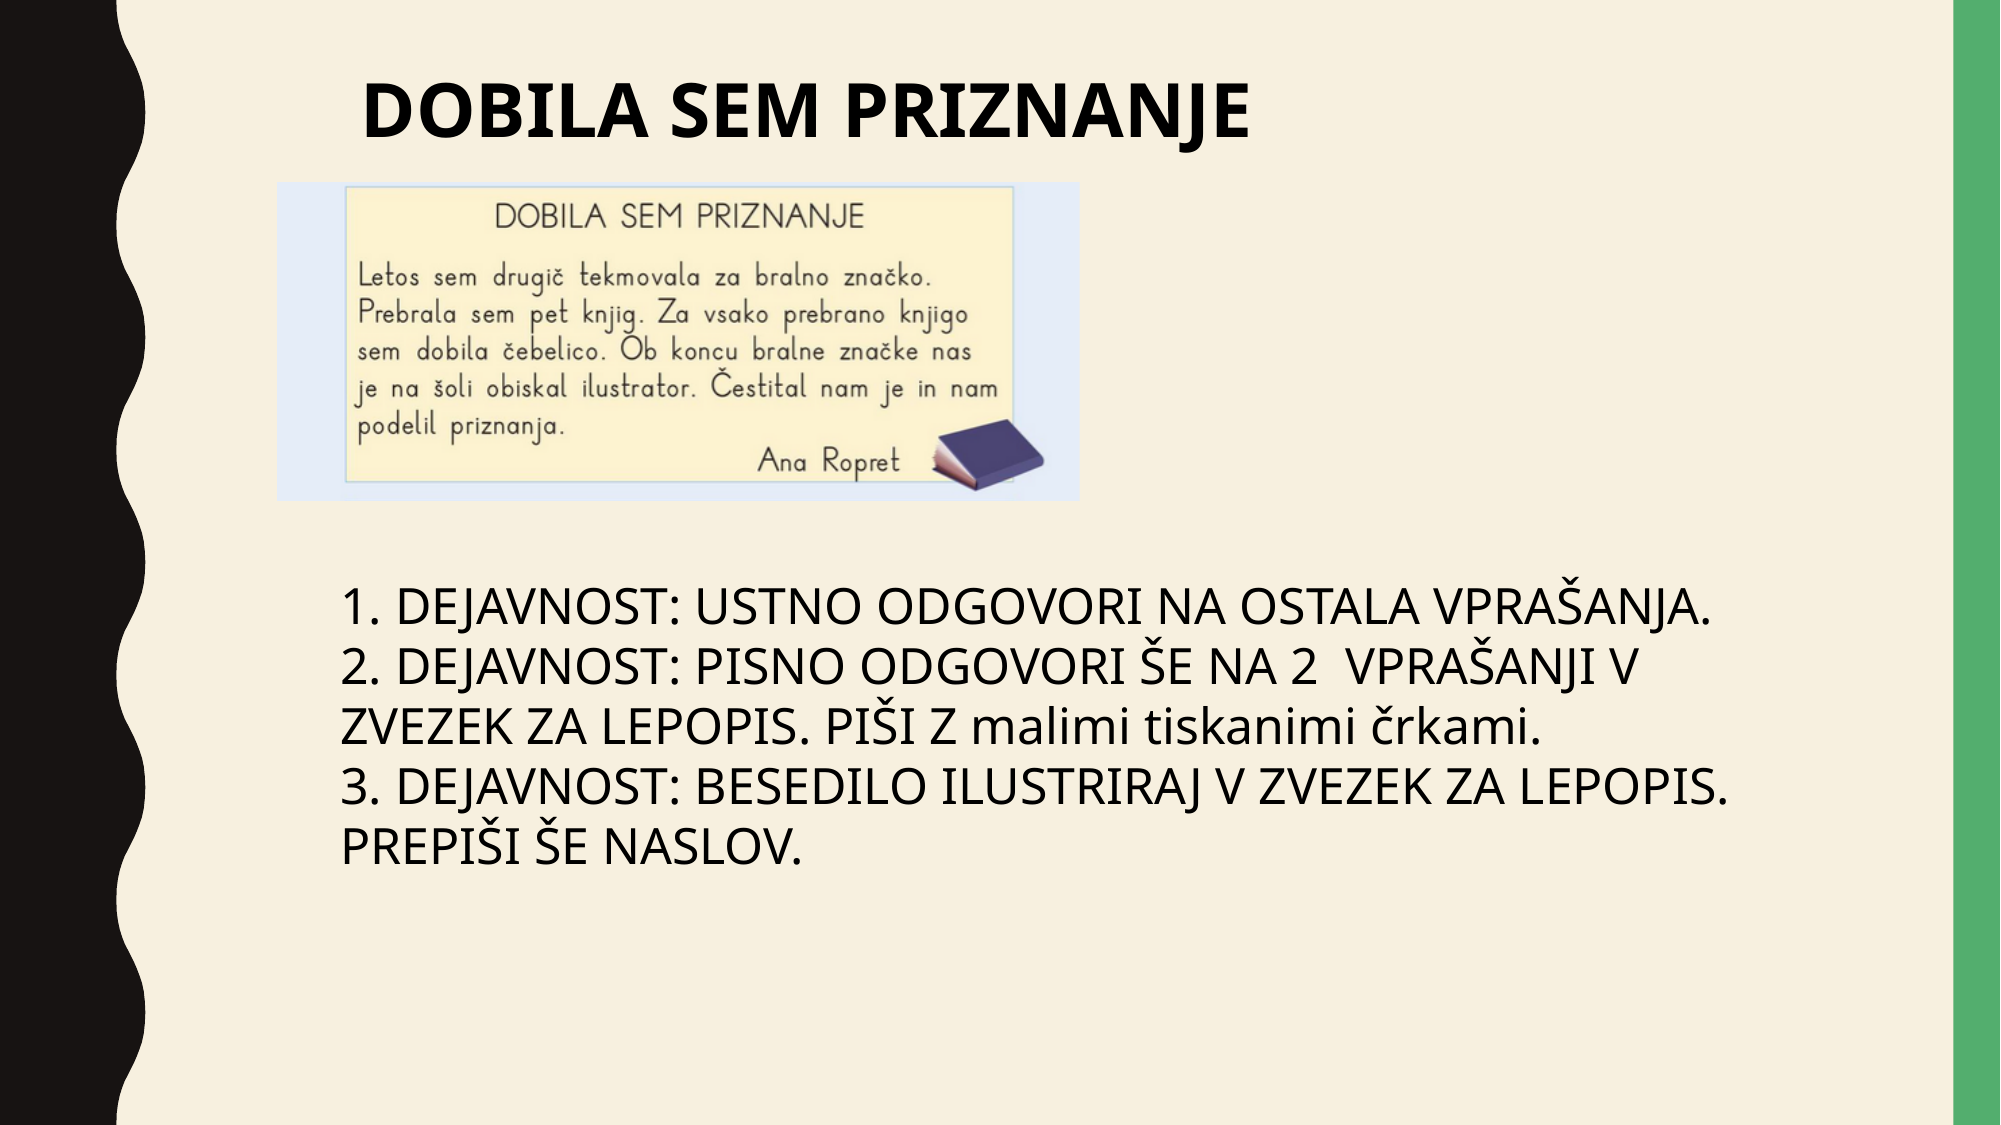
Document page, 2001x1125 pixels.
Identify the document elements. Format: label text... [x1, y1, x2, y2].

picture [276, 182, 1080, 501]
text_box 1. DEJAVNOST: USTNO ODGOVORI NA OSTALA VPRAŠANJA. 2. DEJAVNOST: PISNO ODGOVORI ŠE NA 2 VPRAŠANJI V ZVEZEK ZA LEPOPIS. PIŠI Z malimi tiskanimi črkami. 3. DEJAVNOST: BESEDILO ILUSTRIRAJ V ZVEZEK ZA LEPOPIS. PREPIŠI ŠE NASLOV. [325, 567, 1756, 973]
text_box DOBILA SEM PRIZNANJE [345, 55, 1769, 161]
